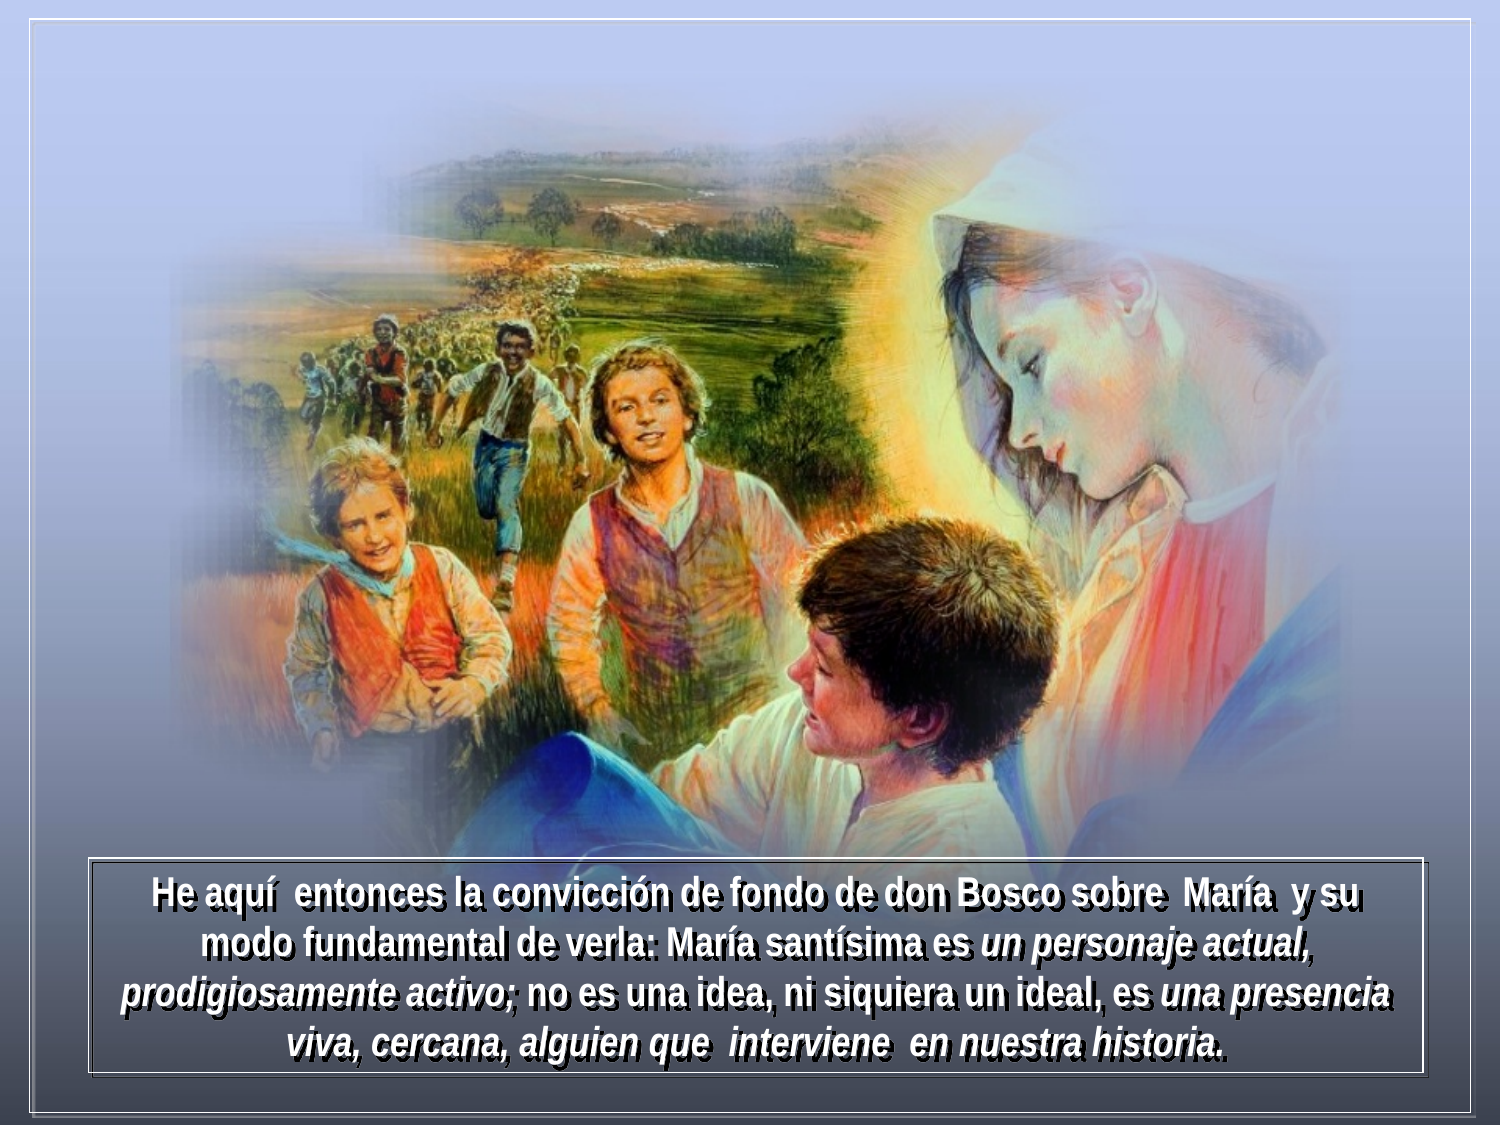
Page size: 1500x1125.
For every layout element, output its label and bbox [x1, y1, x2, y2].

picture [0, 0, 1500, 1125]
text_box [29, 19, 1471, 1113]
